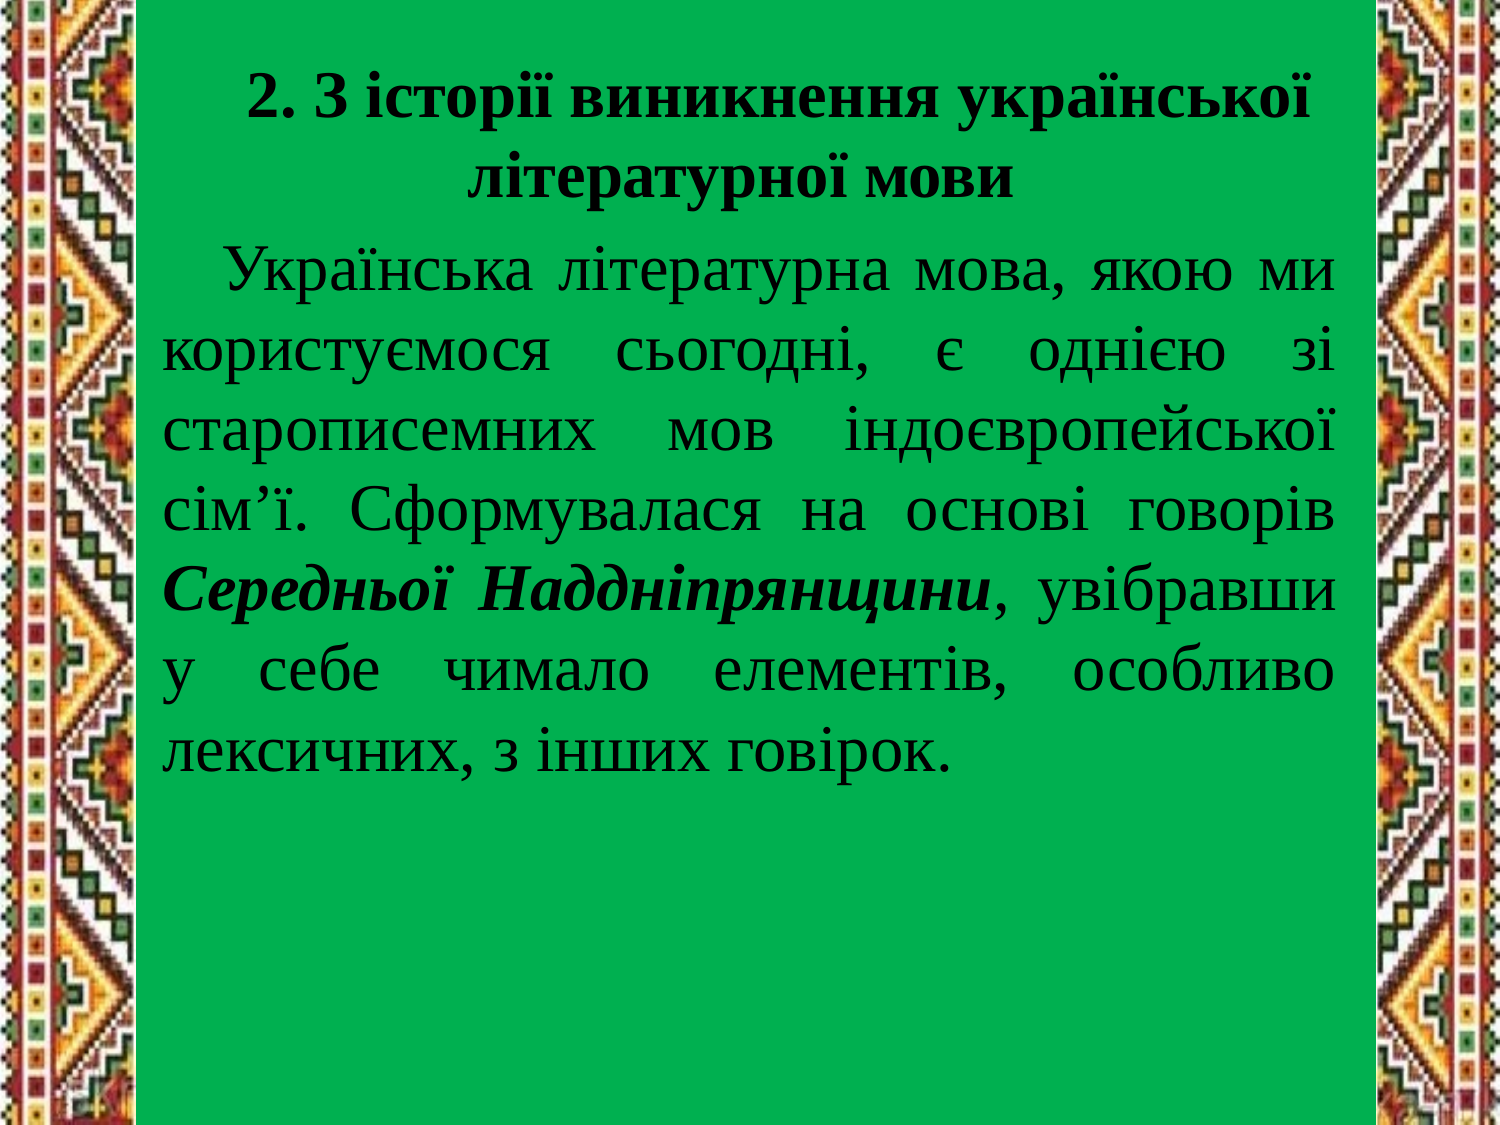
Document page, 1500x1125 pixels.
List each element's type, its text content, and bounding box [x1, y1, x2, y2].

list 2. З історії виникнення української літературної мови Українська літературна мова, якою ми користуємося сьогодні, є однією зі старописемних мов індоєвропейської сім’ї. Сформувалася на основі говорів Середньої Наддніпрянщини, увібравши у себе чимало елементів, особливо лексичних, з інших говірок. [147, 42, 1353, 1094]
picture [1375, 0, 1500, 1125]
picture [0, 0, 136, 1125]
